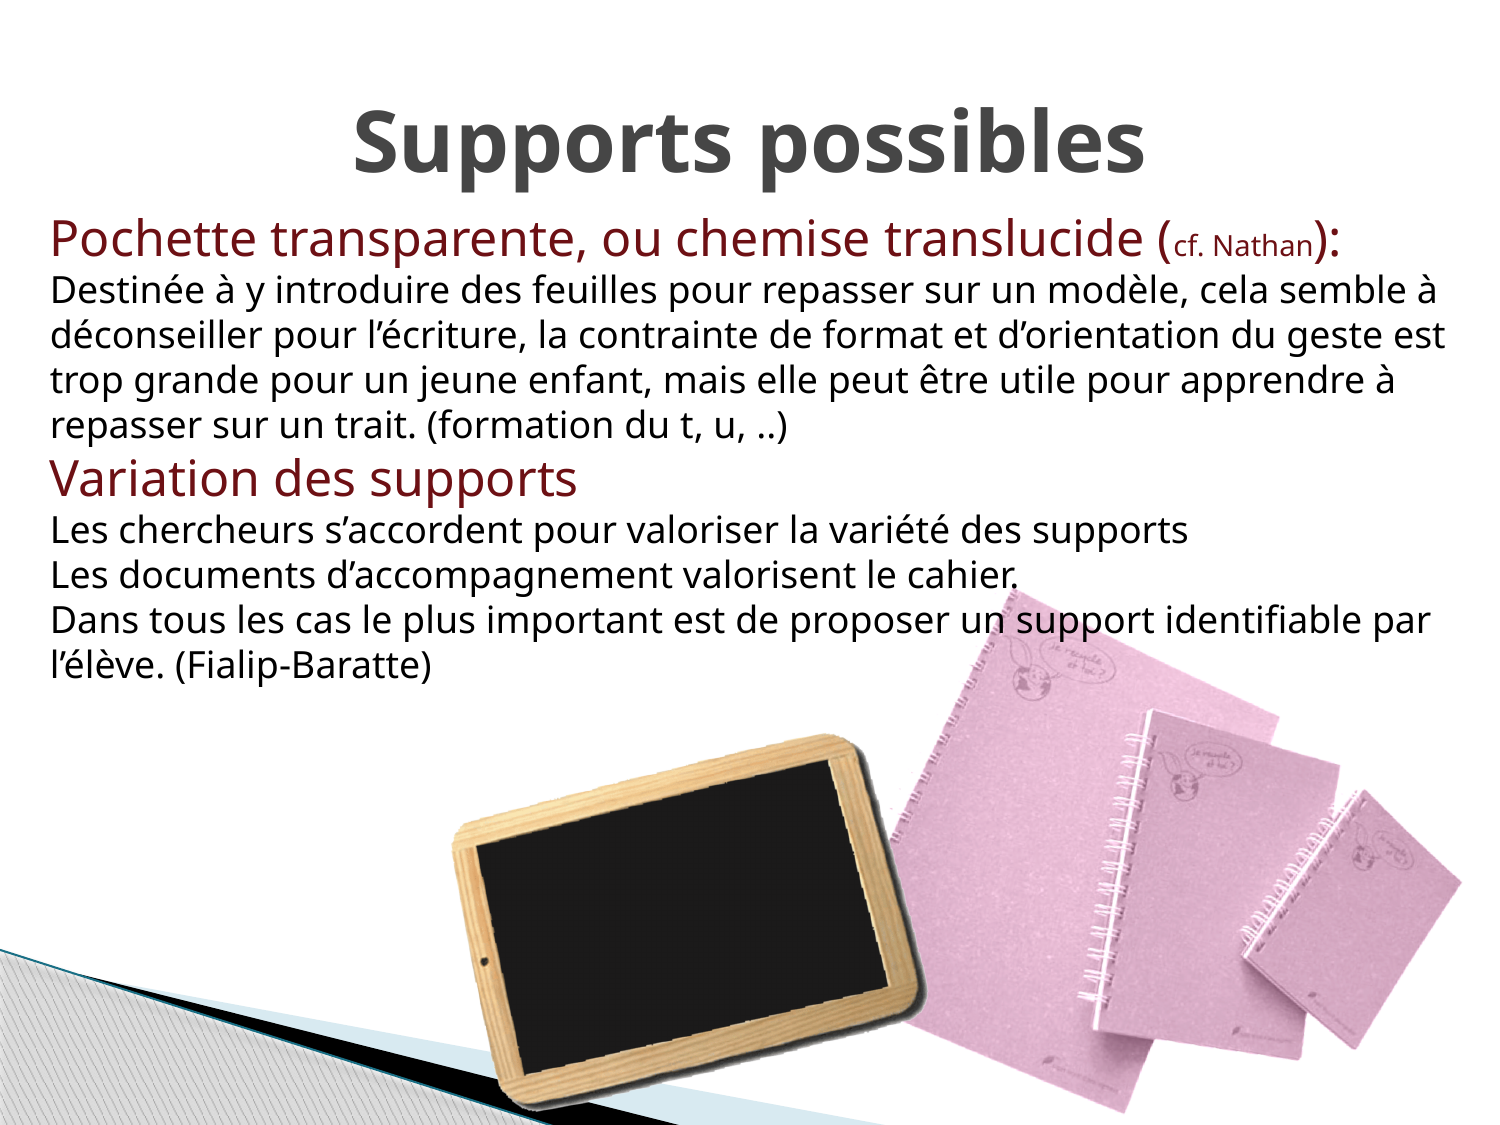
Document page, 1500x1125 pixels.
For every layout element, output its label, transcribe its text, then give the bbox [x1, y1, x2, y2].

text_box Pochette transparente, ou chemise translucide (cf. Nathan): Destinée à y introduire des feuilles pour repasser sur un modèle, cela semble à déconseiller pour l’écriture, la contrainte de format et d’orientation du geste est trop grande pour un jeune enfant, mais elle peut être utile pour apprendre à repasser sur un trait. (formation du t, u, ..) Variation des supports Les chercheurs s’accordent pour valoriser la variété des supports Les documents d’accompagnement valorisent le cahier. Dans tous les cas le plus important est de proposer un support identifiable par l’élève. (Fialip-Baratte) [35, 199, 1465, 694]
picture [434, 590, 1493, 1125]
title Supports possibles [75, 45, 1425, 199]
